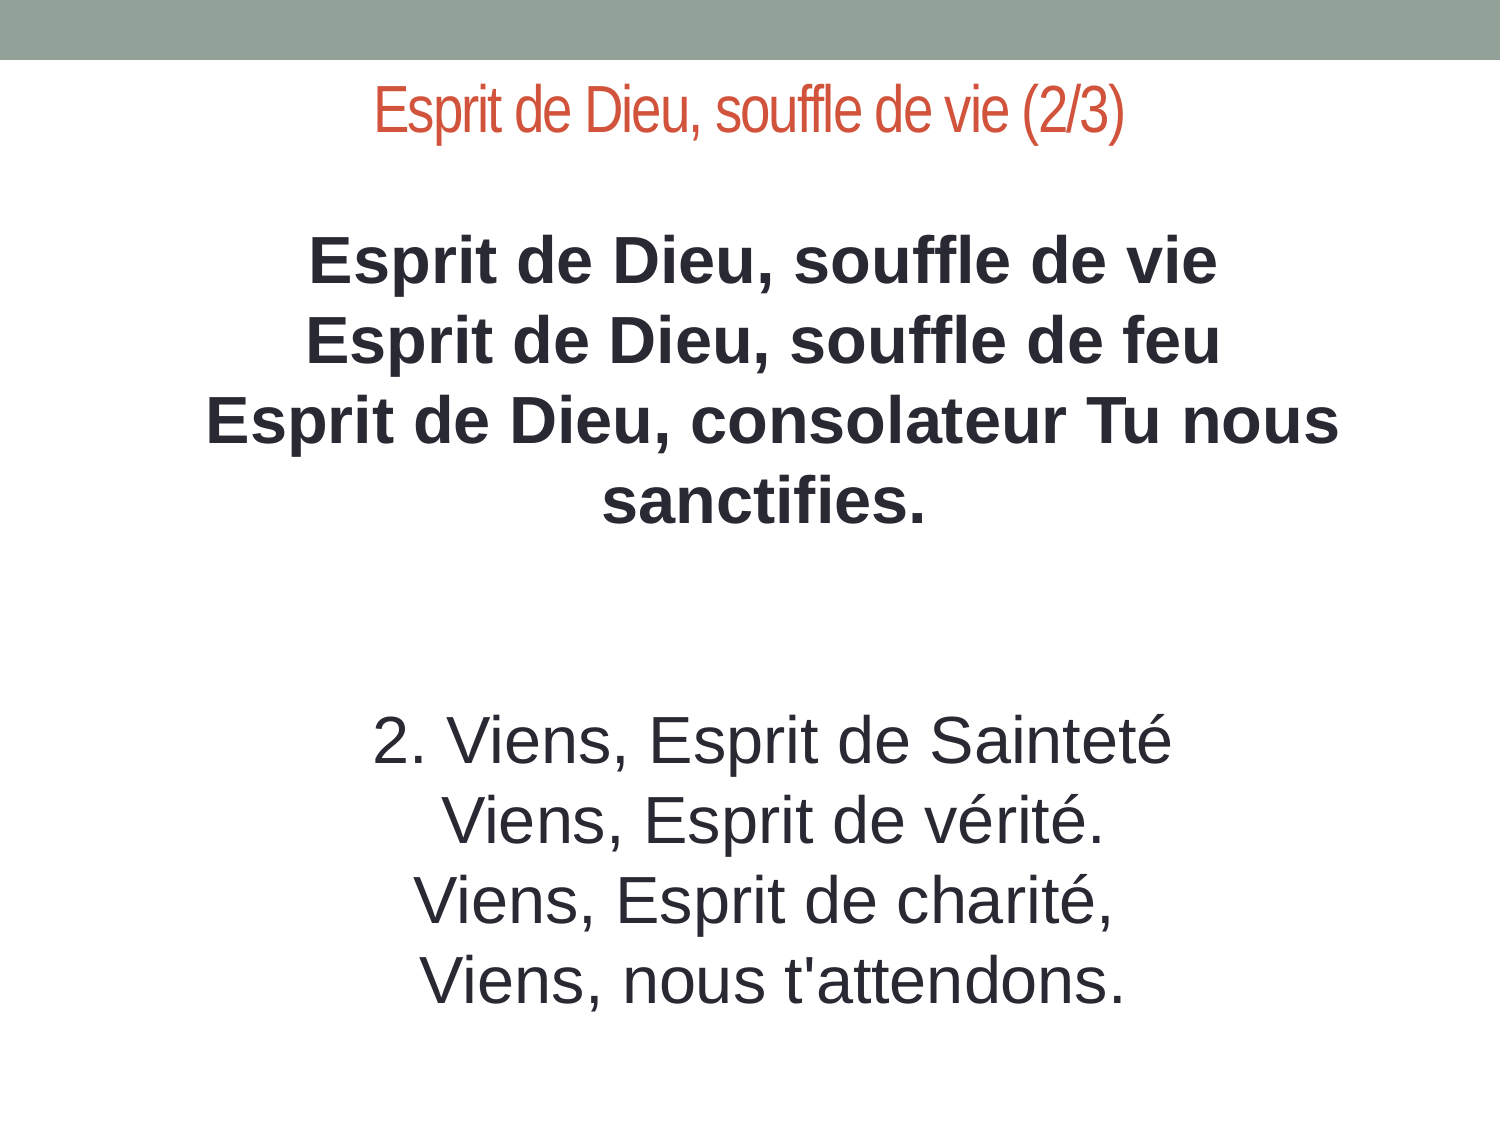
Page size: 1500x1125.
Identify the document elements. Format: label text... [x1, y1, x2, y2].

list Esprit de Dieu, souffle de vie Esprit de Dieu, souffle de feu Esprit de Dieu, consolateur Tu nous sanctifies. 2. Viens, Esprit de Sainteté Viens, Esprit de vérité. Viens, Esprit de charité, Viens, nous t'attendons. [56, 209, 1500, 1055]
title Esprit de Dieu, souffle de vie (2/3) [75, 24, 1425, 188]
